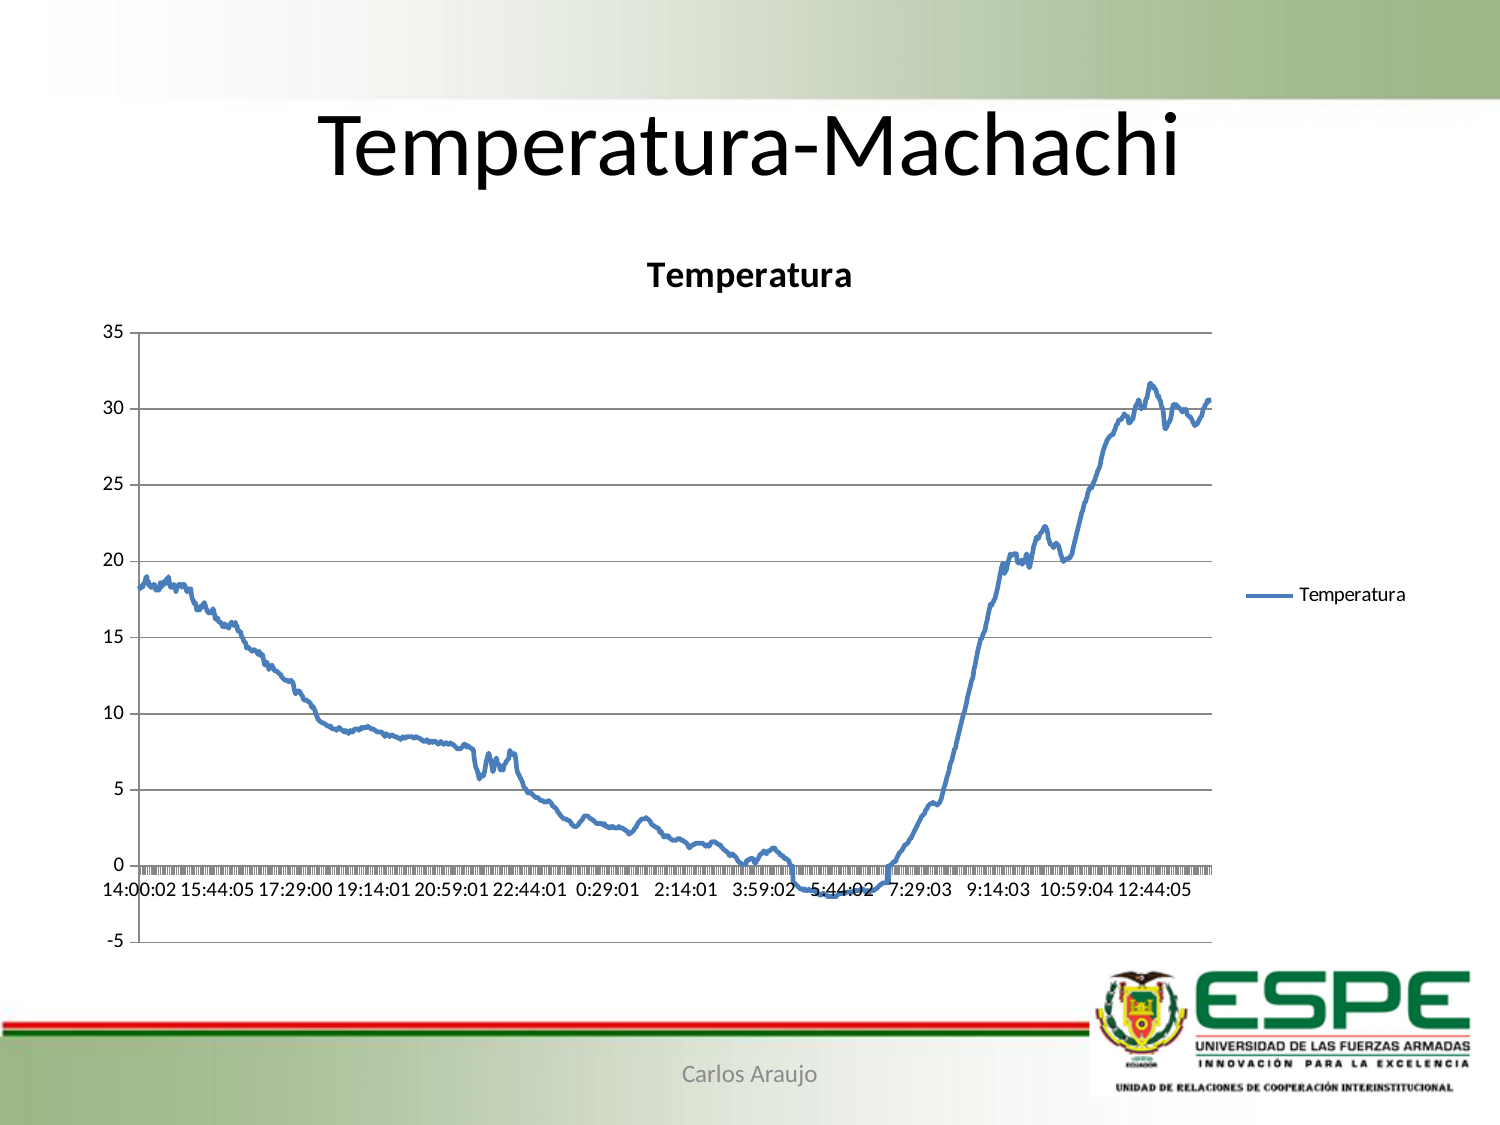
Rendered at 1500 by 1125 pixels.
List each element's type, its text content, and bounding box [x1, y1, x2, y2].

picture [0, 0, 1500, 1125]
chart [74, 224, 1426, 968]
footer Carlos Araujo [512, 1042, 988, 1103]
title Temperatura-Machachi [75, 45, 1425, 224]
